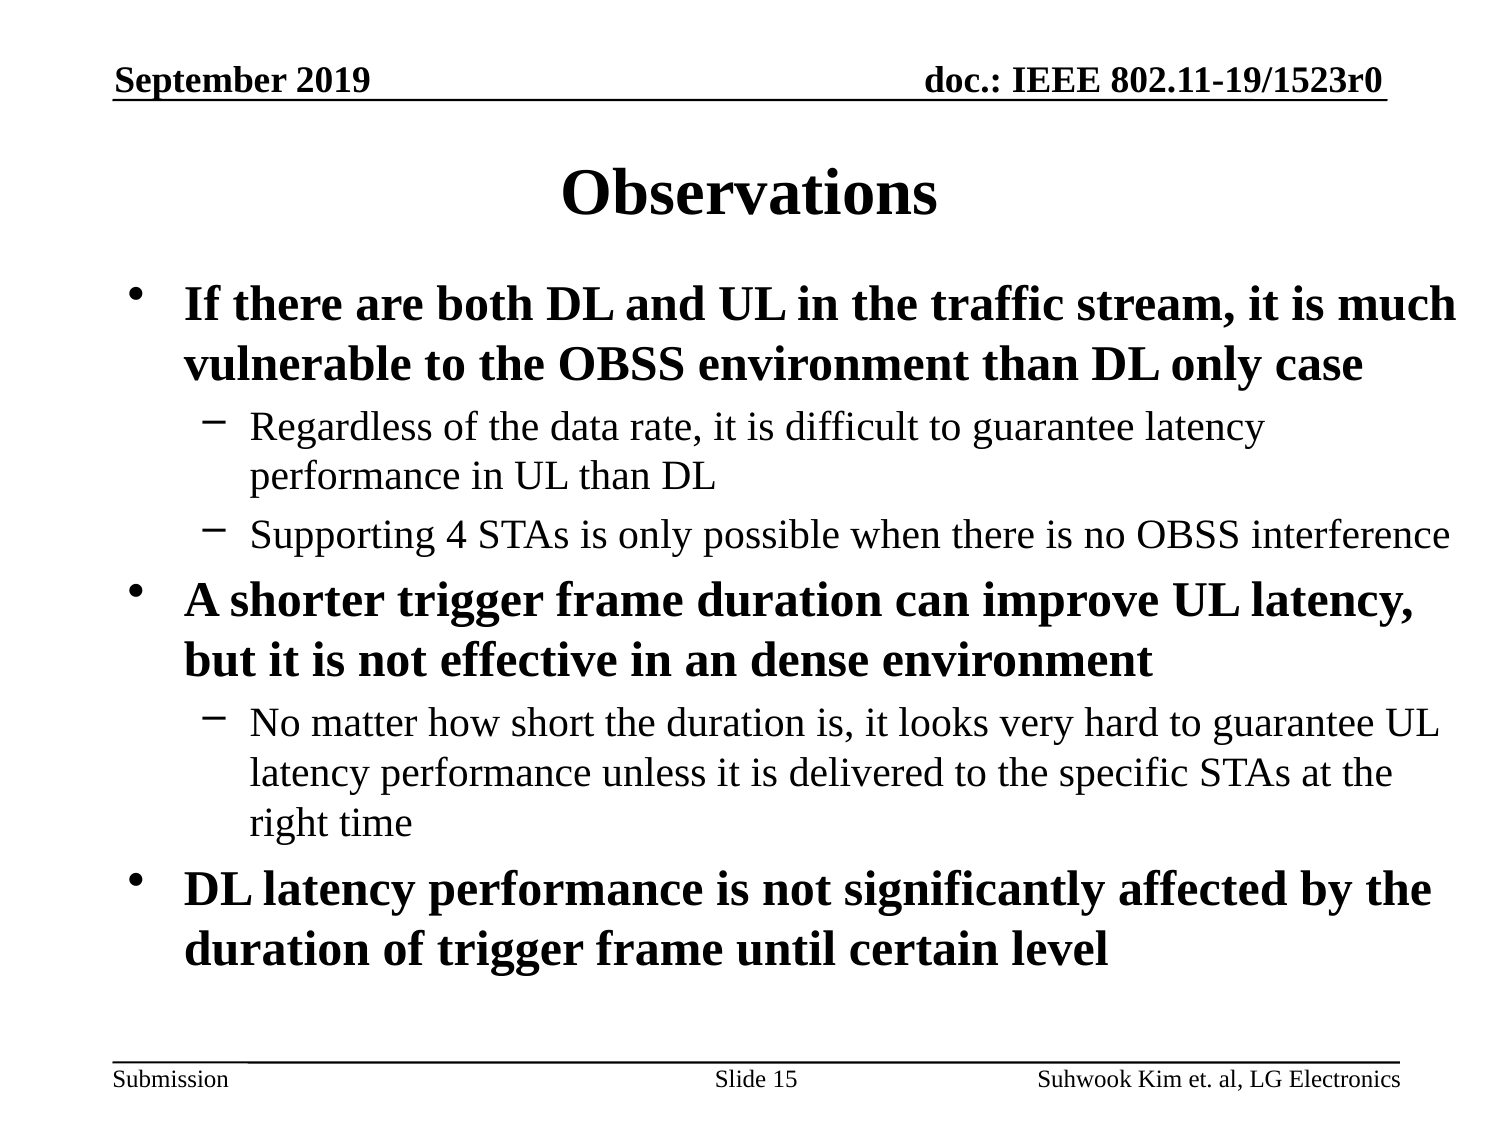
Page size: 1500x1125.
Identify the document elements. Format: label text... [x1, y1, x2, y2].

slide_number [114, 54, 374, 101]
title Observations [112, 112, 1388, 262]
list If there are both DL and UL in the traffic stream, it is much vulnerable to the OBSS environment than DL only case Regardless of the data rate, it is difficult to guarantee latency performance in UL than DL Supporting 4 STAs is only possible when there is no OBSS interference A shorter trigger frame duration can improve UL latency, but it is not effective in an dense environment No matter how short the duration is, it looks very hard to guarantee UL latency performance unless it is delivered to the specific STAs at the right time DL latency performance is not significantly affected by the duration of trigger frame until certain level [112, 262, 1475, 1025]
footer Suhwook Kim et. al, LG Electronics [1032, 1061, 1402, 1093]
slide_number Slide 15 [712, 1061, 800, 1093]
